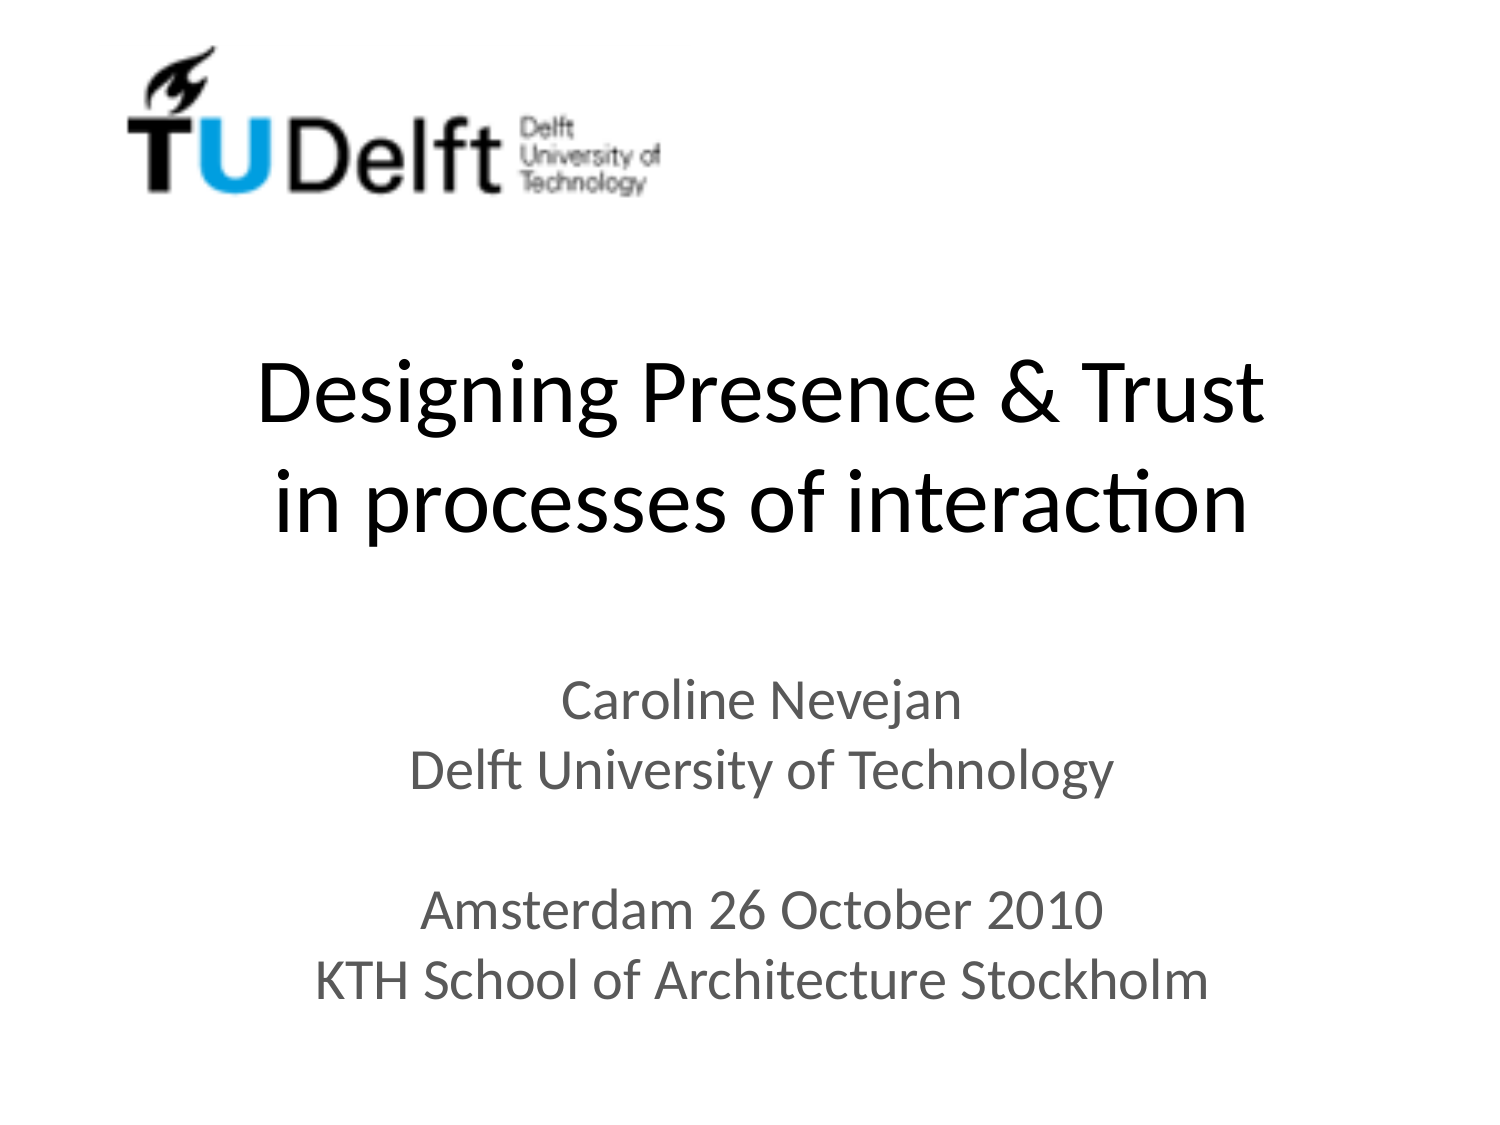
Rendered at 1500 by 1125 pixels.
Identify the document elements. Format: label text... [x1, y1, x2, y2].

picture [99, 44, 691, 238]
title Designing Presence & Trust in processes of interaction Caroline Nevejan Delft University of Technology Amsterdam 26 October 2010 KTH School of Architecture Stockholm [174, 287, 1350, 1055]
